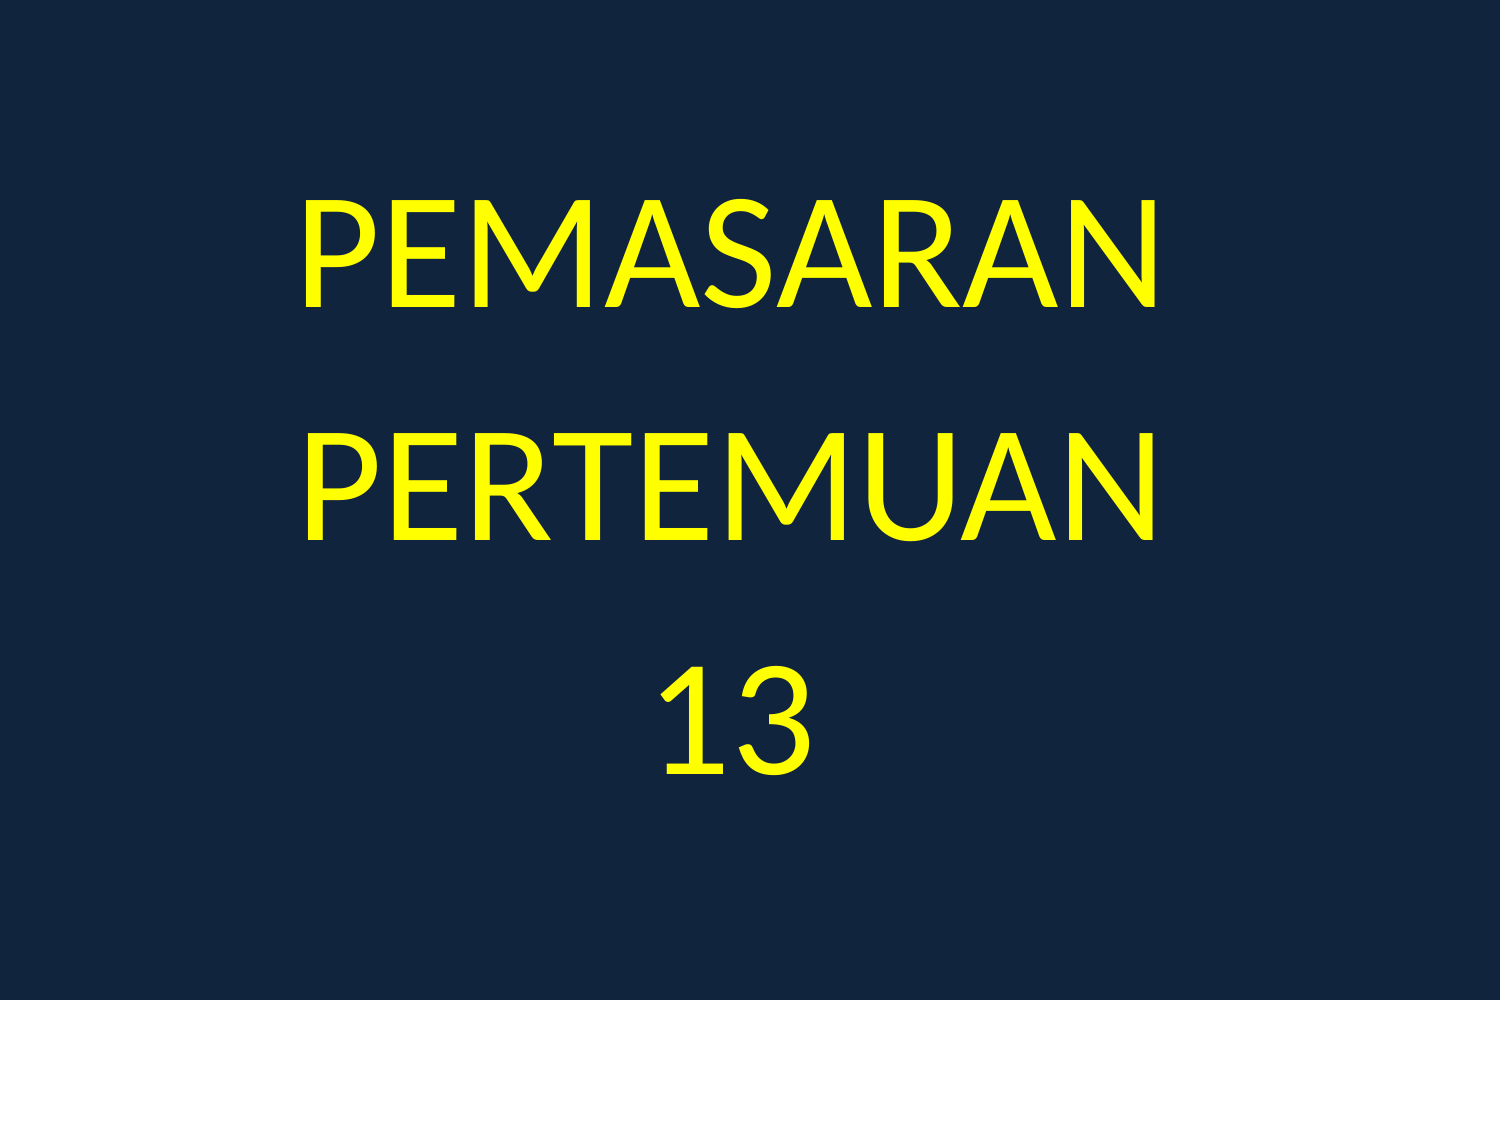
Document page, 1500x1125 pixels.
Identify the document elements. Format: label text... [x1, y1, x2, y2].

subtitle PEMASARAN PERTEMUAN 13 [0, 0, 1500, 1000]
